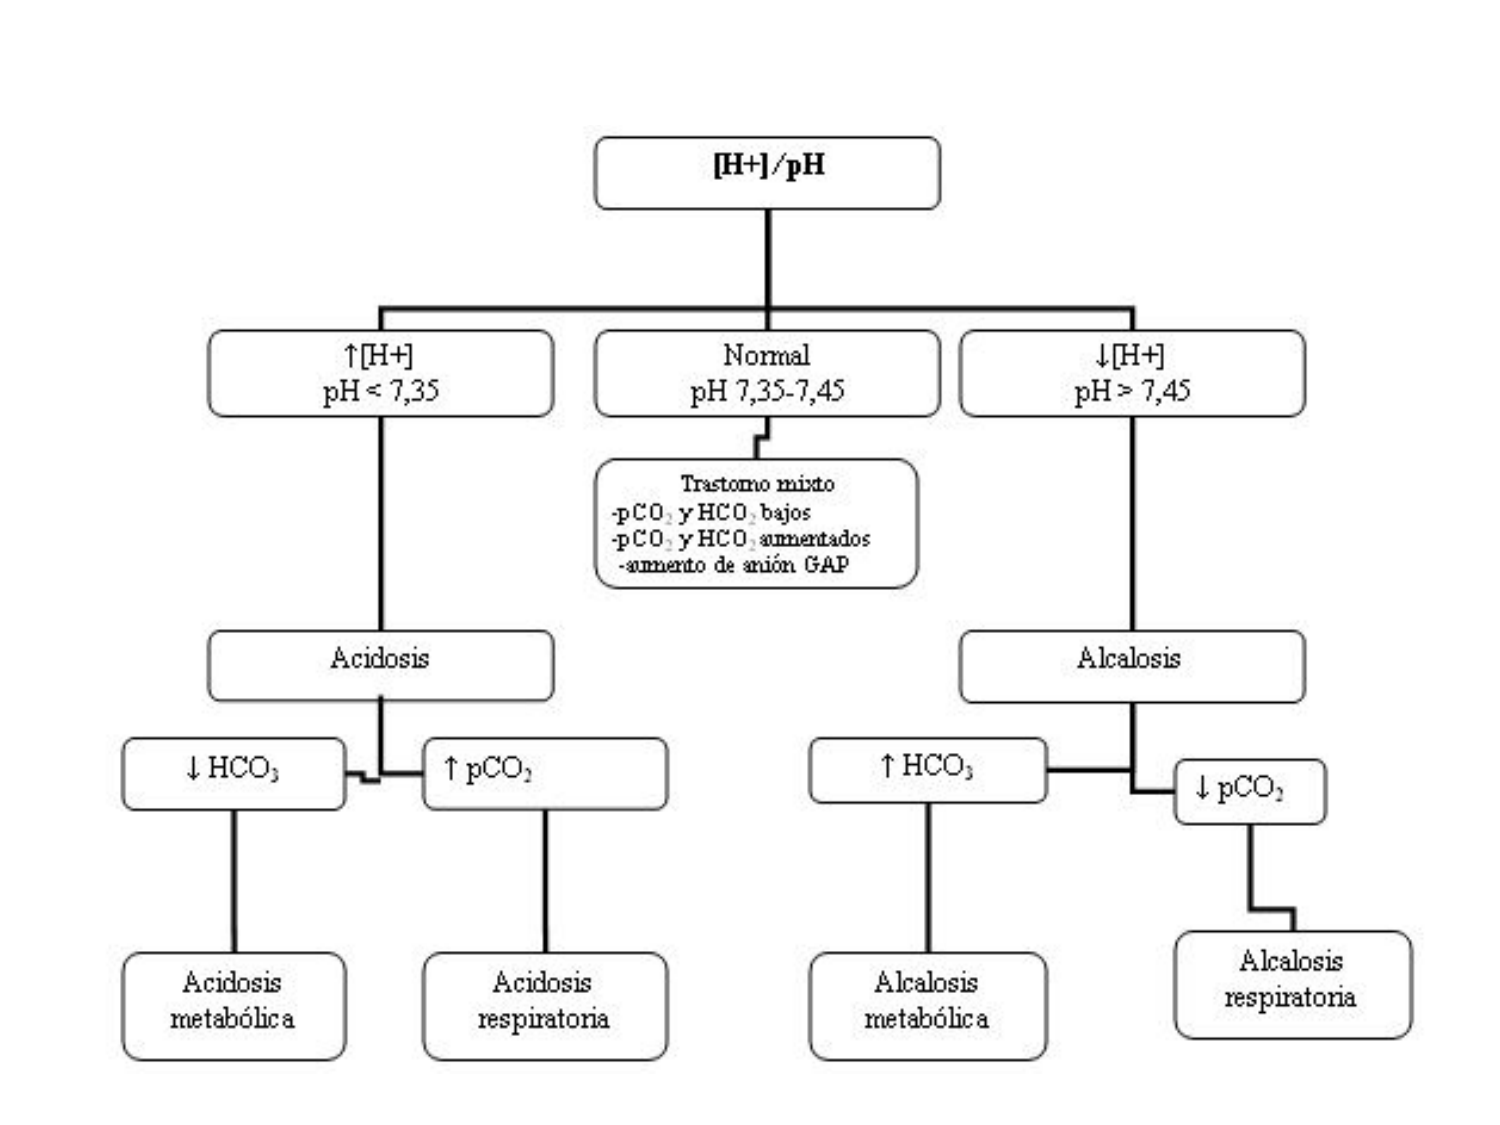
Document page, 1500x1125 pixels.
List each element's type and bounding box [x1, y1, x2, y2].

list [88, 125, 1436, 1075]
